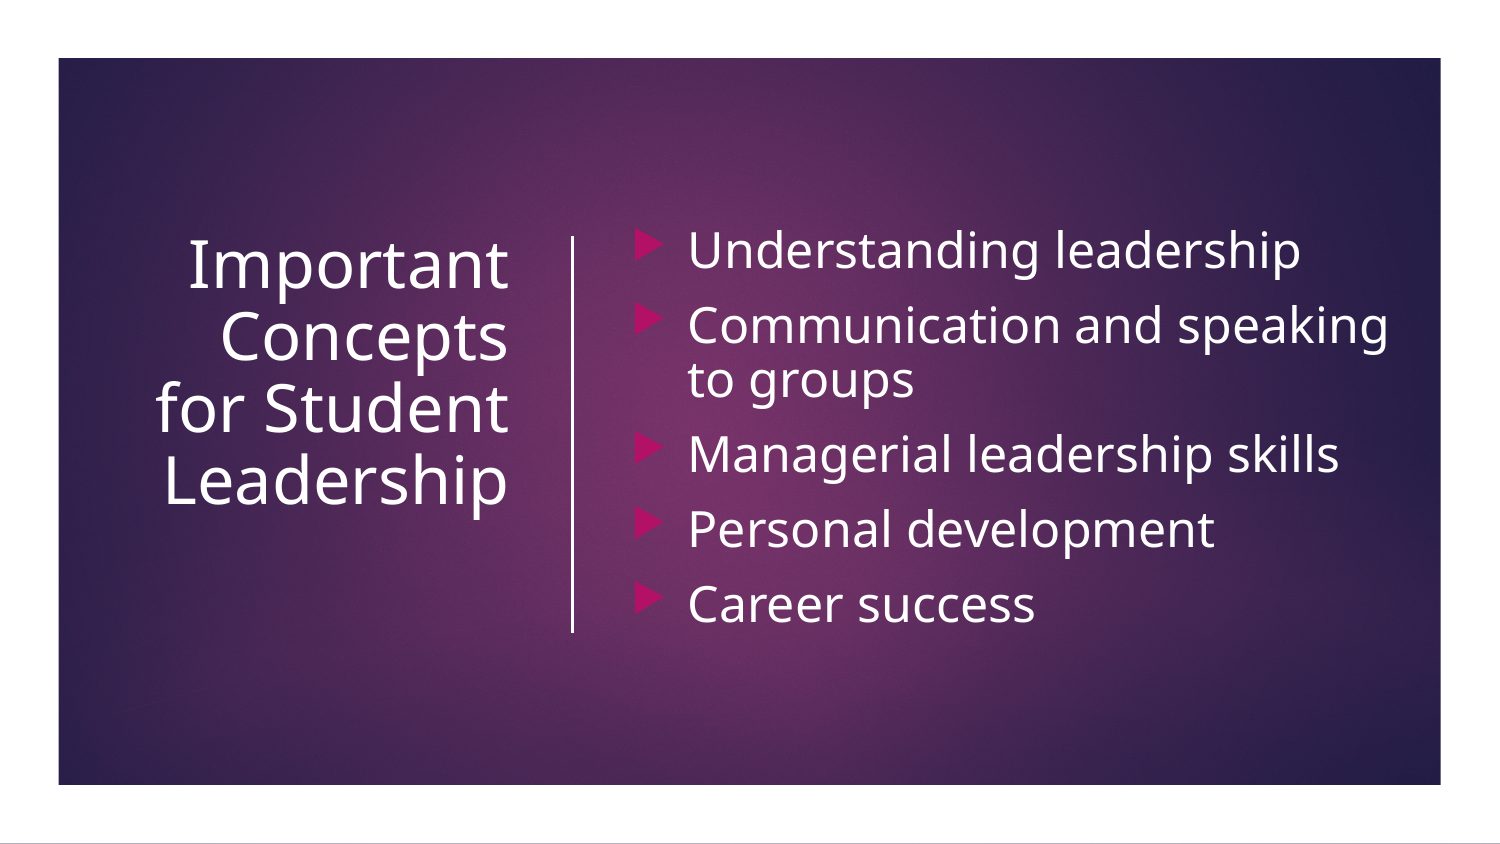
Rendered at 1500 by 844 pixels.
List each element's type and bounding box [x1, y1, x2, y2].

text_box [0, 0, 1500, 844]
